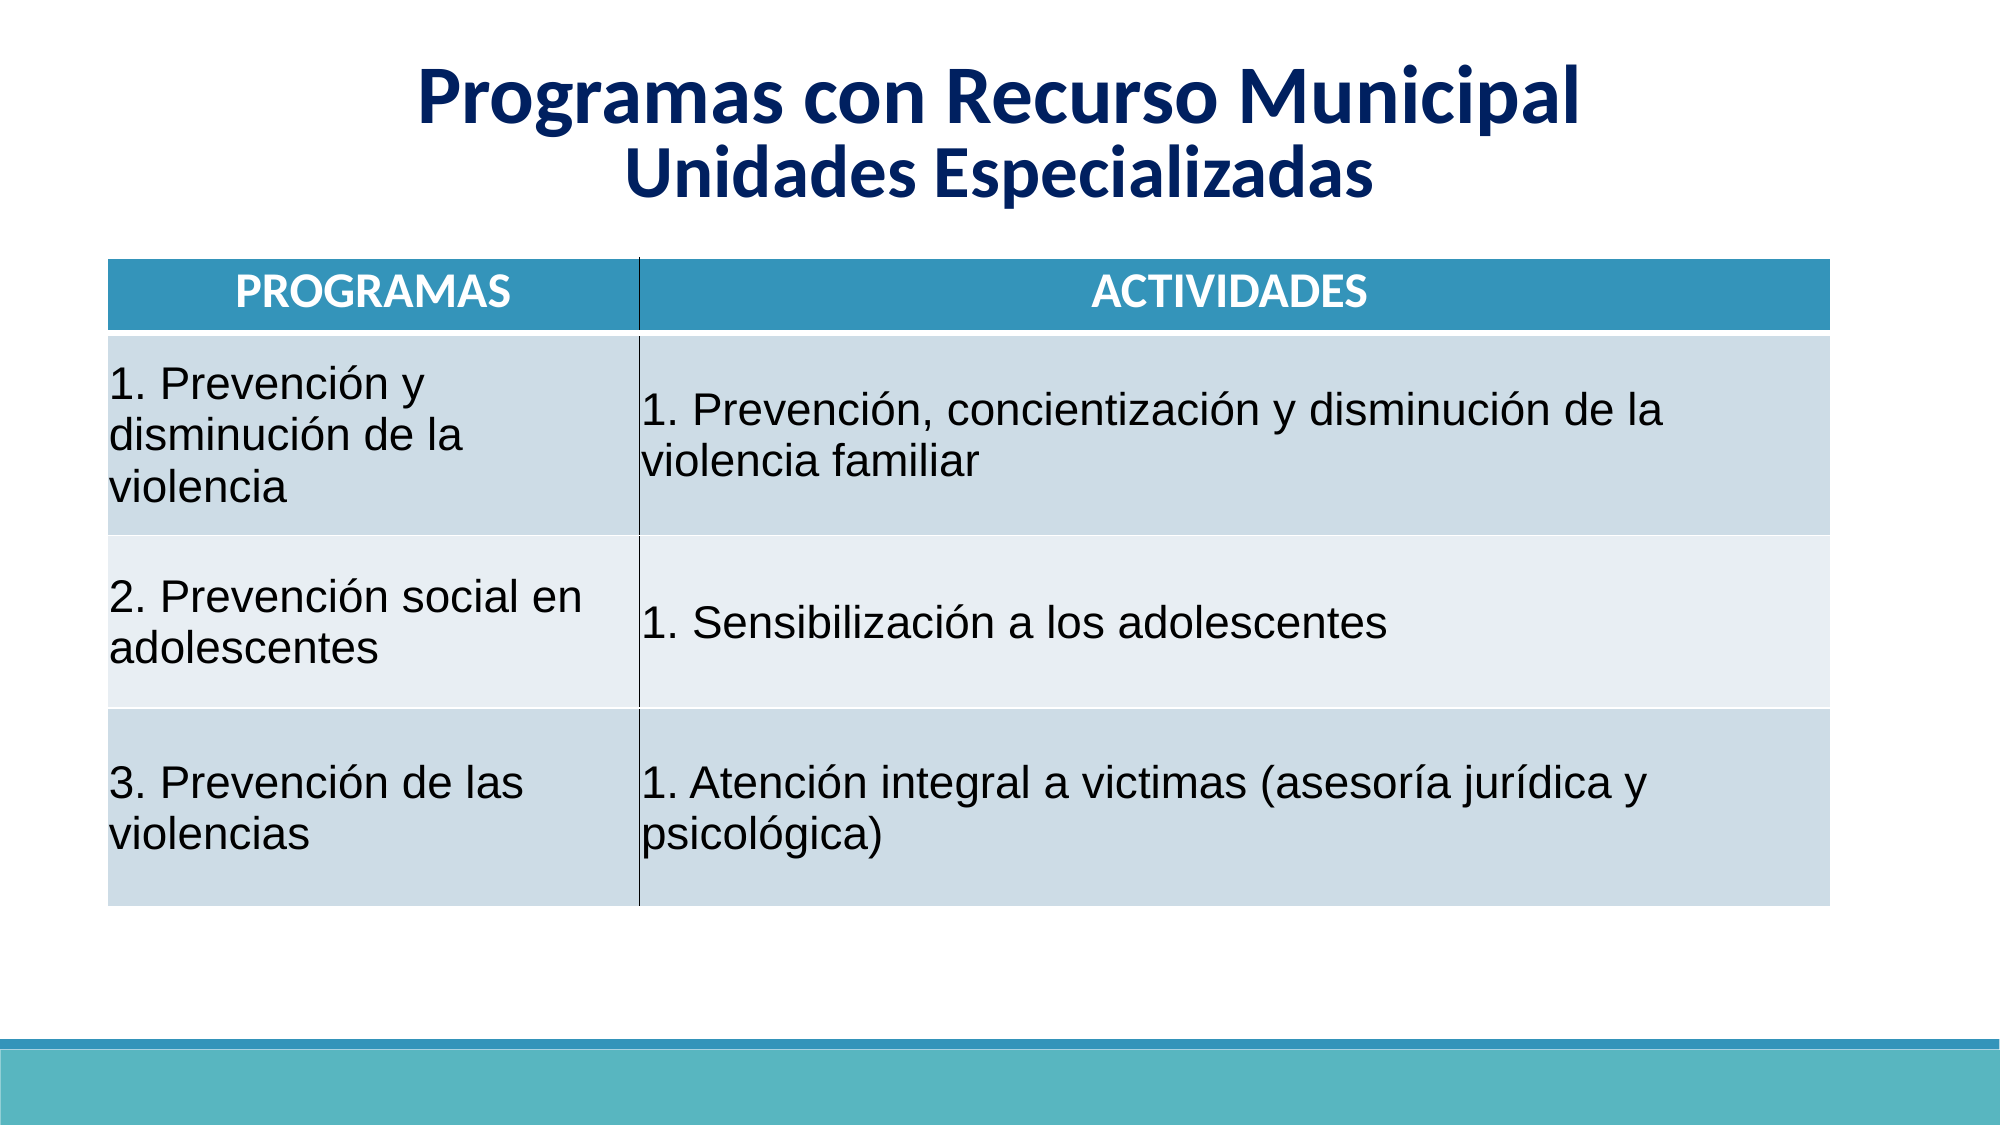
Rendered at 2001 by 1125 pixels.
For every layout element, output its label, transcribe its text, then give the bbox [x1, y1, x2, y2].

table_cell 1. Sensibilización a los adolescentes [640, 536, 1830, 707]
table_header ACTIVIDADES [640, 259, 1830, 330]
table_header PROGRAMAS [108, 259, 639, 330]
table_cell 1. Atención integral a victimas (asesoría jurídica y psicológica) [640, 709, 1830, 906]
table_cell 2. Prevención social en adolescentes [108, 536, 639, 707]
table_cell 1. Prevención y disminución de la violencia [108, 336, 639, 535]
table_cell 1. Prevención, concientización y disminución de la violencia familiar [640, 336, 1830, 535]
table_cell 3. Prevención de las violencias [108, 709, 639, 906]
text_box Programas con Recurso Municipal Unidades Especializadas [0, 59, 2000, 220]
